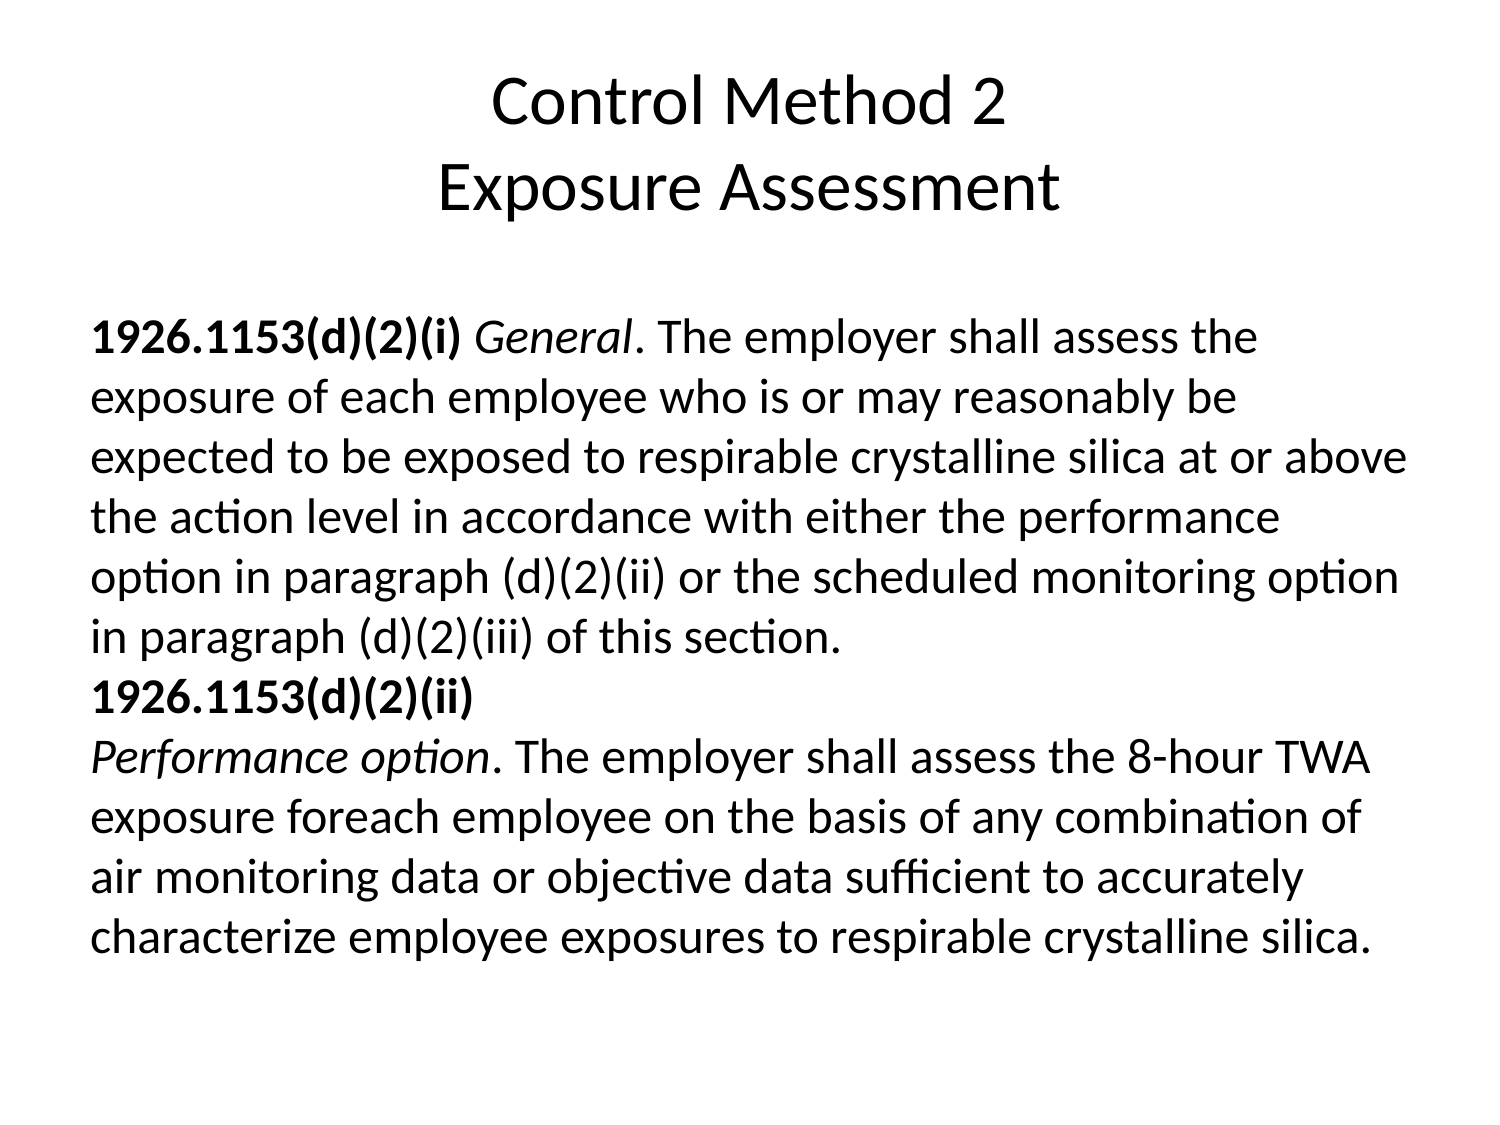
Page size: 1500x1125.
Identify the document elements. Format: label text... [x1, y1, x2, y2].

title Control Method 2 Exposure Assessment [75, 45, 1425, 233]
list 1926.1153(d)(2)(i) General. The employer shall assess the exposure of each employee who is or may reasonably be expected to be exposed to respirable crystalline silica at or above the action level in accordance with either the performance option in paragraph (d)(2)(ii) or the scheduled monitoring option in paragraph (d)(2)(iii) of this section. 1926.1153(d)(2)(ii) Performance option. The employer shall assess the 8-hour TWA exposure foreach employee on the basis of any combination of air monitoring data or objective data sufficient to accurately characterize employee exposures to respirable crystalline silica. [75, 296, 1425, 972]
